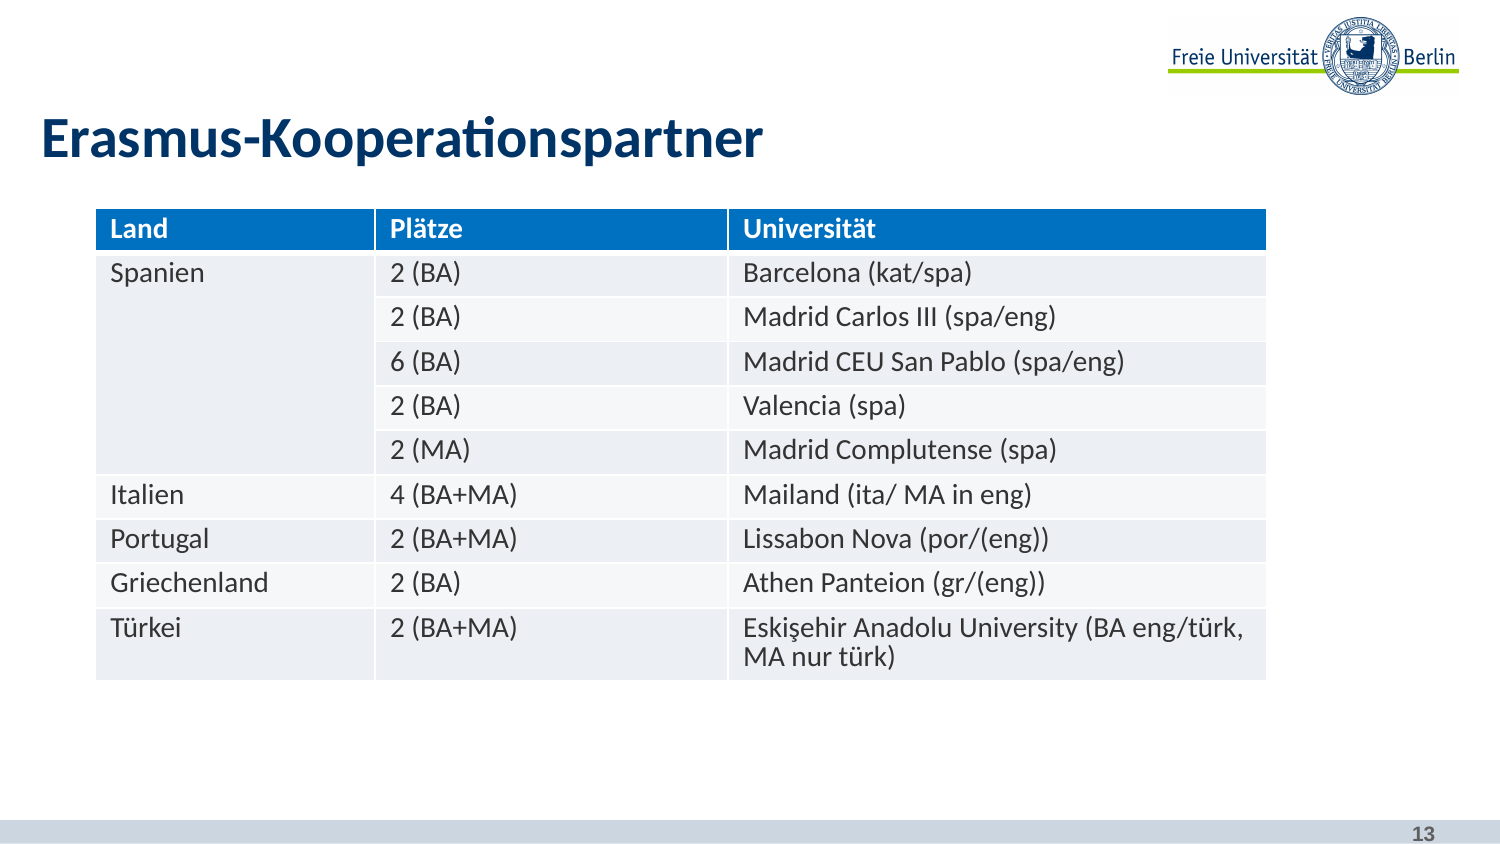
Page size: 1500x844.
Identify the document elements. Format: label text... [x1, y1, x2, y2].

table_cell 2 (BA+MA) [376, 520, 727, 562]
table_cell Griechenland [96, 564, 374, 607]
table_cell 2 (BA) [376, 387, 727, 429]
table_cell Eskişehir Anadolu University (BA eng/türk, MA nur türk) [729, 609, 1266, 680]
table_cell Valencia (spa) [729, 387, 1266, 429]
table_cell 2 (BA) [376, 256, 727, 296]
table_cell 2 (BA) [376, 298, 727, 341]
table_cell Italien [96, 476, 374, 518]
table_cell Portugal [96, 520, 374, 562]
table_cell 4 (BA+MA) [376, 476, 727, 518]
table_cell Madrid Complutense (spa) [729, 431, 1266, 474]
table_cell Madrid Carlos III (spa/eng) [729, 298, 1266, 341]
table_cell Barcelona (kat/spa) [729, 256, 1266, 296]
table_cell Lissabon Nova (por/(eng)) [729, 520, 1266, 562]
table_header Land [96, 209, 374, 250]
table_cell Spanien [96, 256, 374, 474]
table_cell Türkei [96, 609, 374, 680]
table_cell 6 (BA) [376, 342, 727, 385]
table_cell Mailand (ita/ MA in eng) [729, 476, 1266, 518]
table_header Universität [729, 209, 1266, 250]
table_cell Athen Panteion (gr/(eng)) [729, 564, 1266, 607]
table_header Plätze [376, 209, 727, 250]
table_cell Madrid CEU San Pablo (spa/eng) [729, 342, 1266, 385]
table_cell 2 (MA) [376, 431, 727, 474]
table_cell 2 (BA+MA) [376, 609, 727, 680]
title Erasmus-Kooperationspartner [40, 116, 1460, 170]
picture [1168, 17, 1459, 95]
table_cell 2 (BA) [376, 564, 727, 607]
